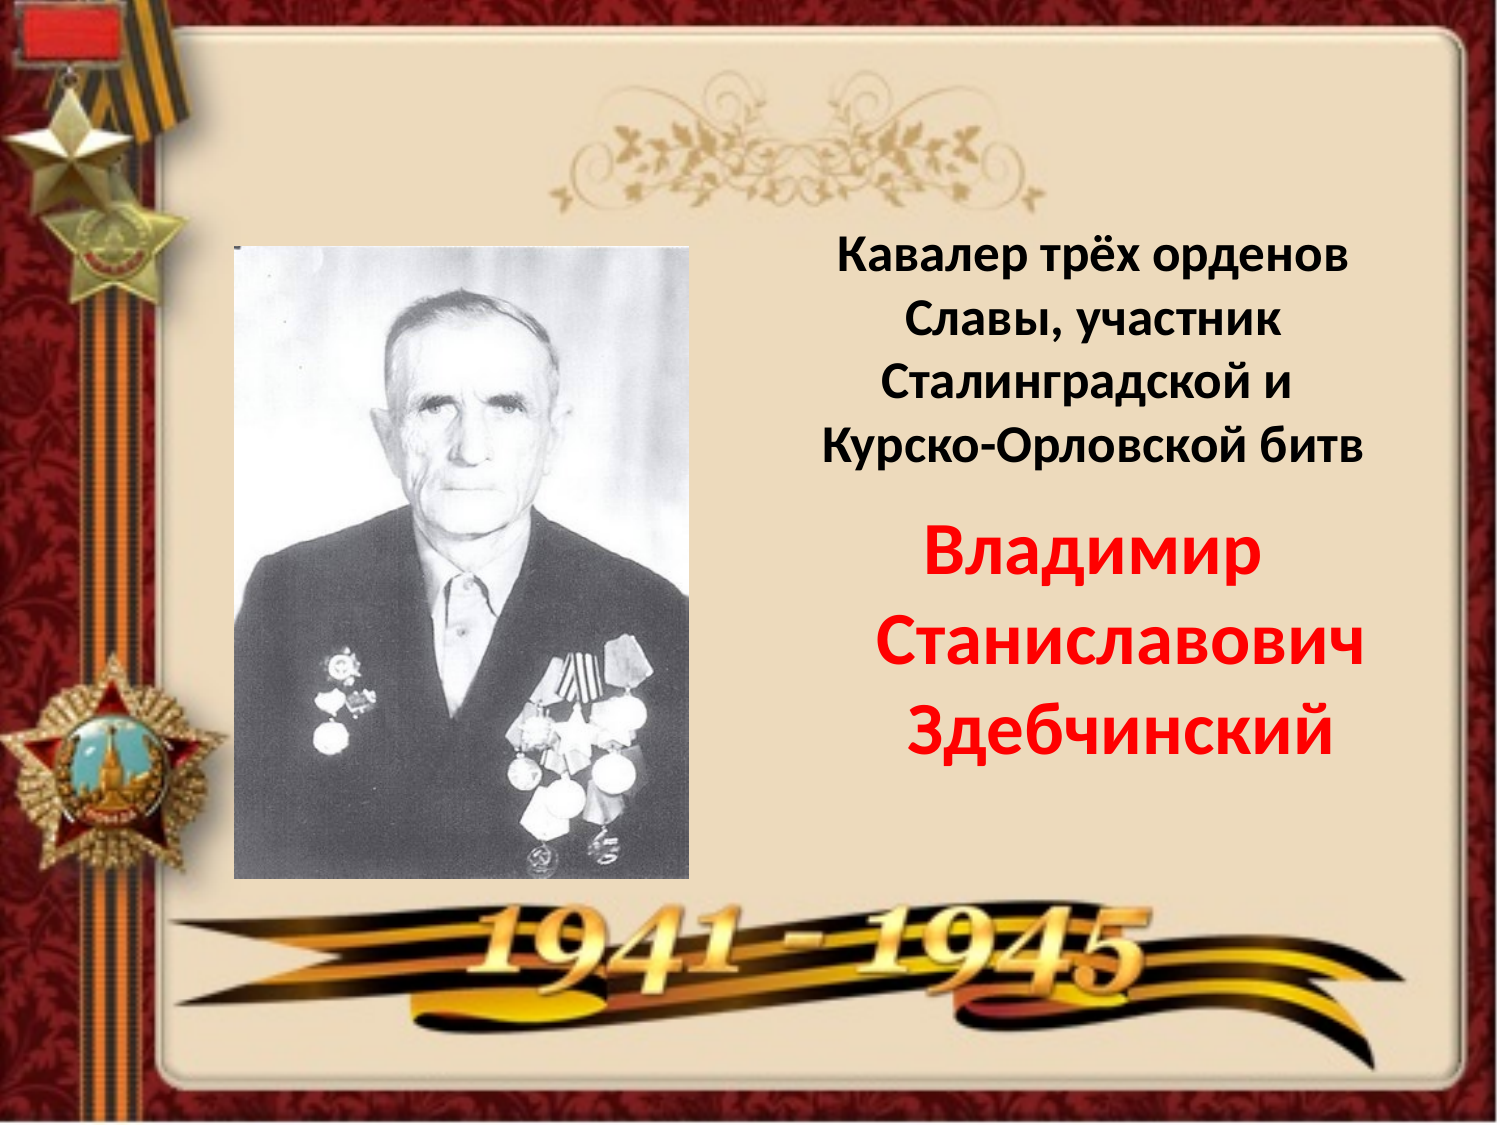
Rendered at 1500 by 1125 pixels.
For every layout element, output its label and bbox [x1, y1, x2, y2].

picture [0, 0, 1500, 1125]
list [234, 245, 690, 880]
